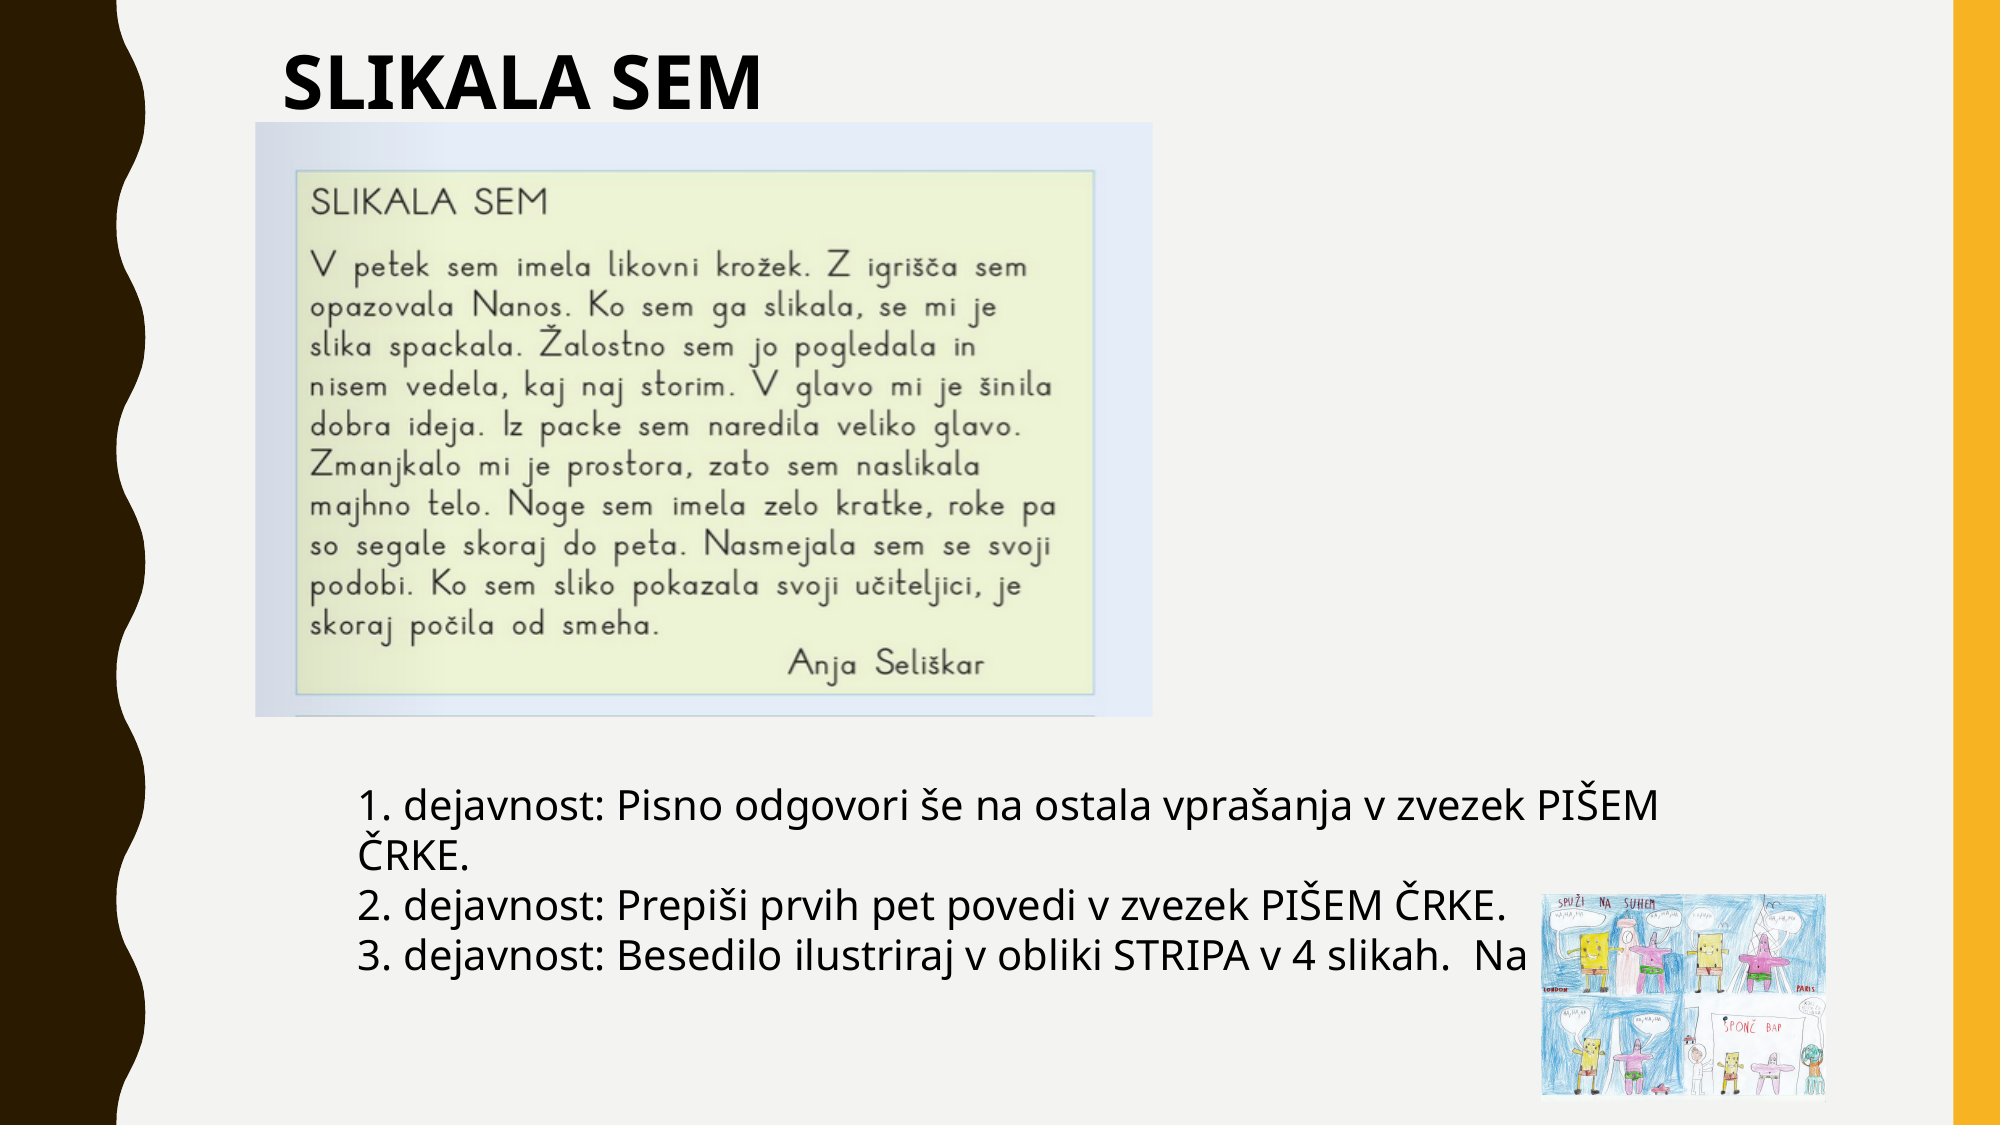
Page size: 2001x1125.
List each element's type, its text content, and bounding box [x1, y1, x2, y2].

picture [1541, 894, 1826, 1102]
text_box 1. dejavnost: Pisno odgovori še na ostala vprašanja v zvezek PIŠEM ČRKE. 2. dejavnost: Prepiši prvih pet povedi v zvezek PIŠEM ČRKE. 3. dejavnost: Besedilo ilustriraj v obliki STRIPA v 4 slikah. Na primer: [268, 771, 1721, 1125]
picture [255, 122, 1153, 717]
text_box SLIKALA SEM [268, 26, 1683, 132]
